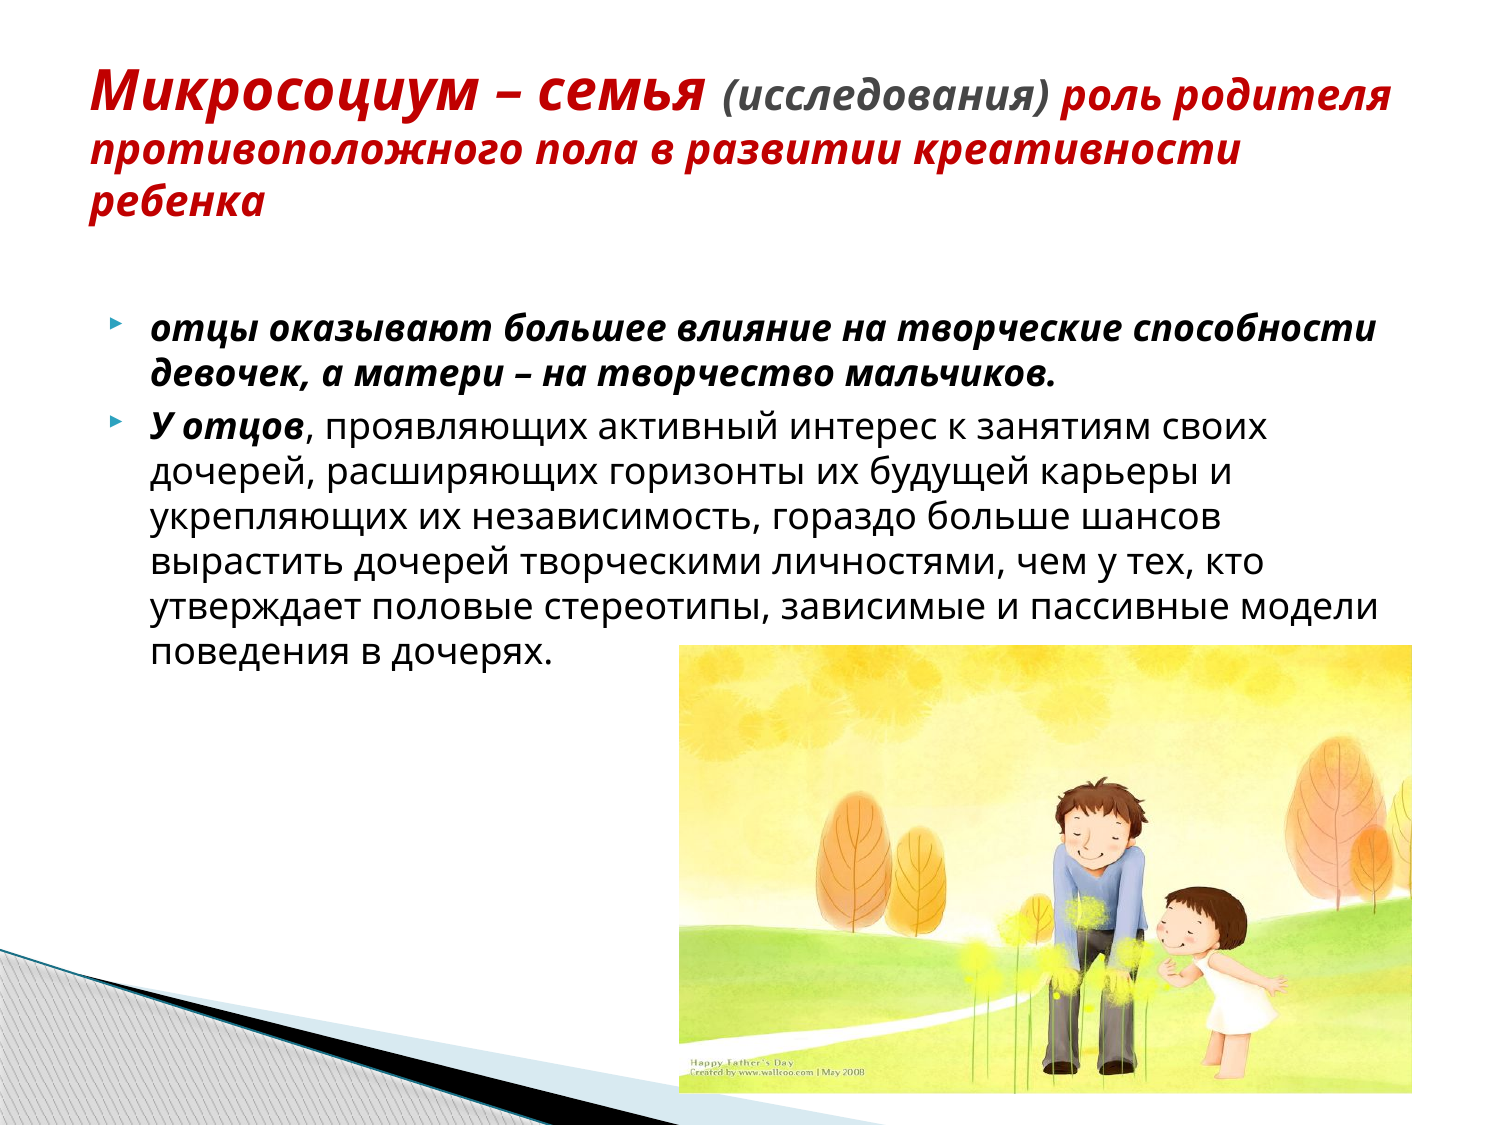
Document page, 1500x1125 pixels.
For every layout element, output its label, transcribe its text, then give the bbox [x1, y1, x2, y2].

title Микросоциум – семья (исследования) роль родителя противоположного пола в развитии креативности ребенка [75, 45, 1425, 233]
list отцы оказывают большее влияние на творческие способности девочек, а матери – на творчество мальчиков. У отцов, проявляющих активный интерес к занятиям своих дочерей, расширяющих горизонты их будущей карьеры и укрепляющих их независимость, гораздо больше шансов вырастить дочерей творческими личностями, чем у тех, кто утверждает половые стереотипы, зависимые и пассивные модели поведения в дочерях. [74, 242, 1426, 986]
picture [678, 644, 1412, 1095]
